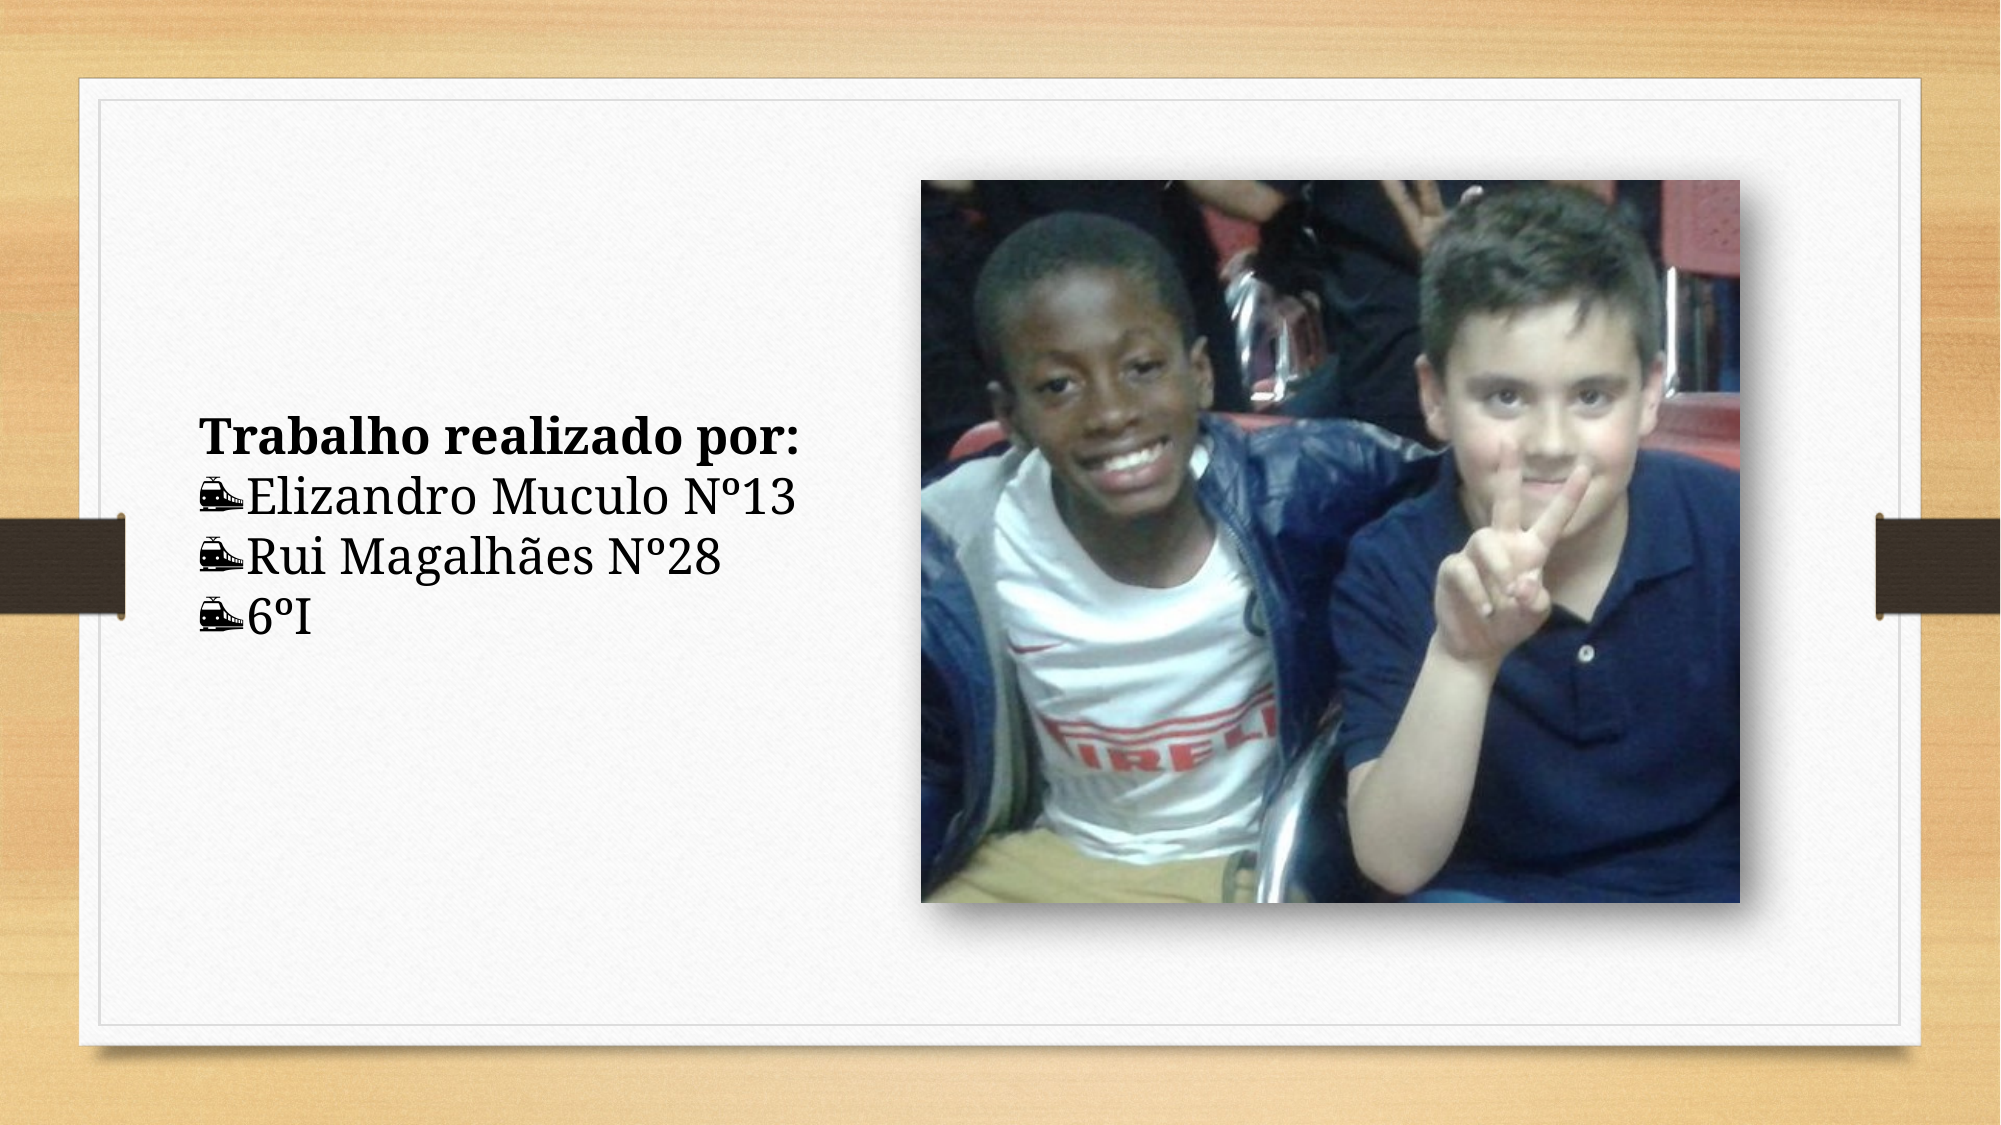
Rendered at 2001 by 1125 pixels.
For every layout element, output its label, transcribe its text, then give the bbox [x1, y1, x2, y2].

text_box Trabalho realizado por: Elizandro Muculo Nº13 Rui Magalhães Nº28 6ºI [184, 367, 904, 652]
picture [0, 0, 2001, 1125]
